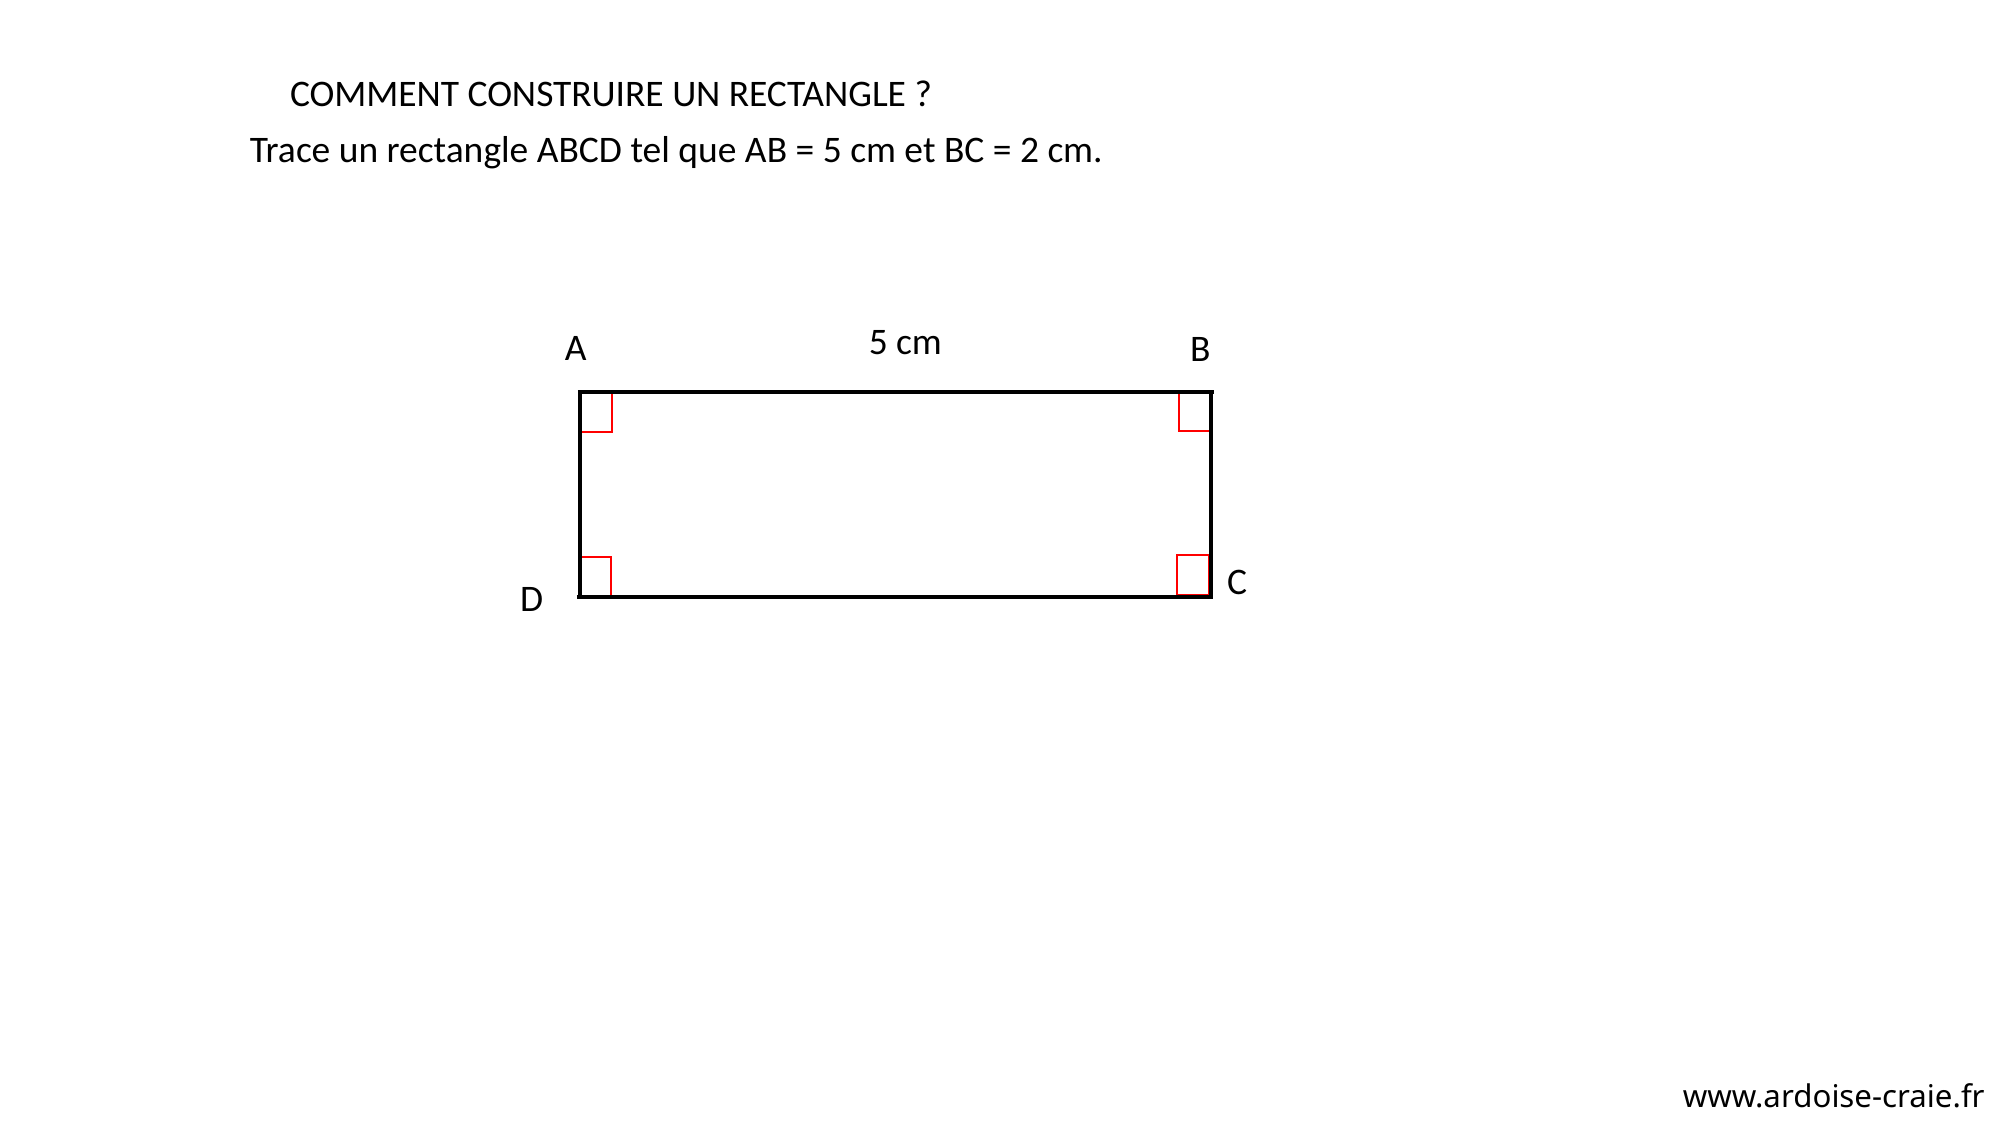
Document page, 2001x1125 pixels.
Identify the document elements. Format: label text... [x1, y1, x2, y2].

text_box A [550, 315, 602, 376]
text_box 5 cm [853, 309, 959, 370]
text_box C [1212, 549, 1263, 610]
text_box www.ardoise-craie.fr [1668, 1068, 2000, 1121]
text_box [582, 556, 612, 595]
text_box [582, 394, 613, 433]
text_box Trace un rectangle ABCD tel que AB = 5 cm et BC = 2 cm. [235, 117, 1120, 178]
text_box [1176, 554, 1209, 595]
text_box B [1175, 316, 1226, 377]
text_box COMMENT CONSTRUIRE UN RECTANGLE ? [275, 61, 948, 117]
text_box D [505, 566, 559, 627]
text_box [1178, 394, 1209, 432]
